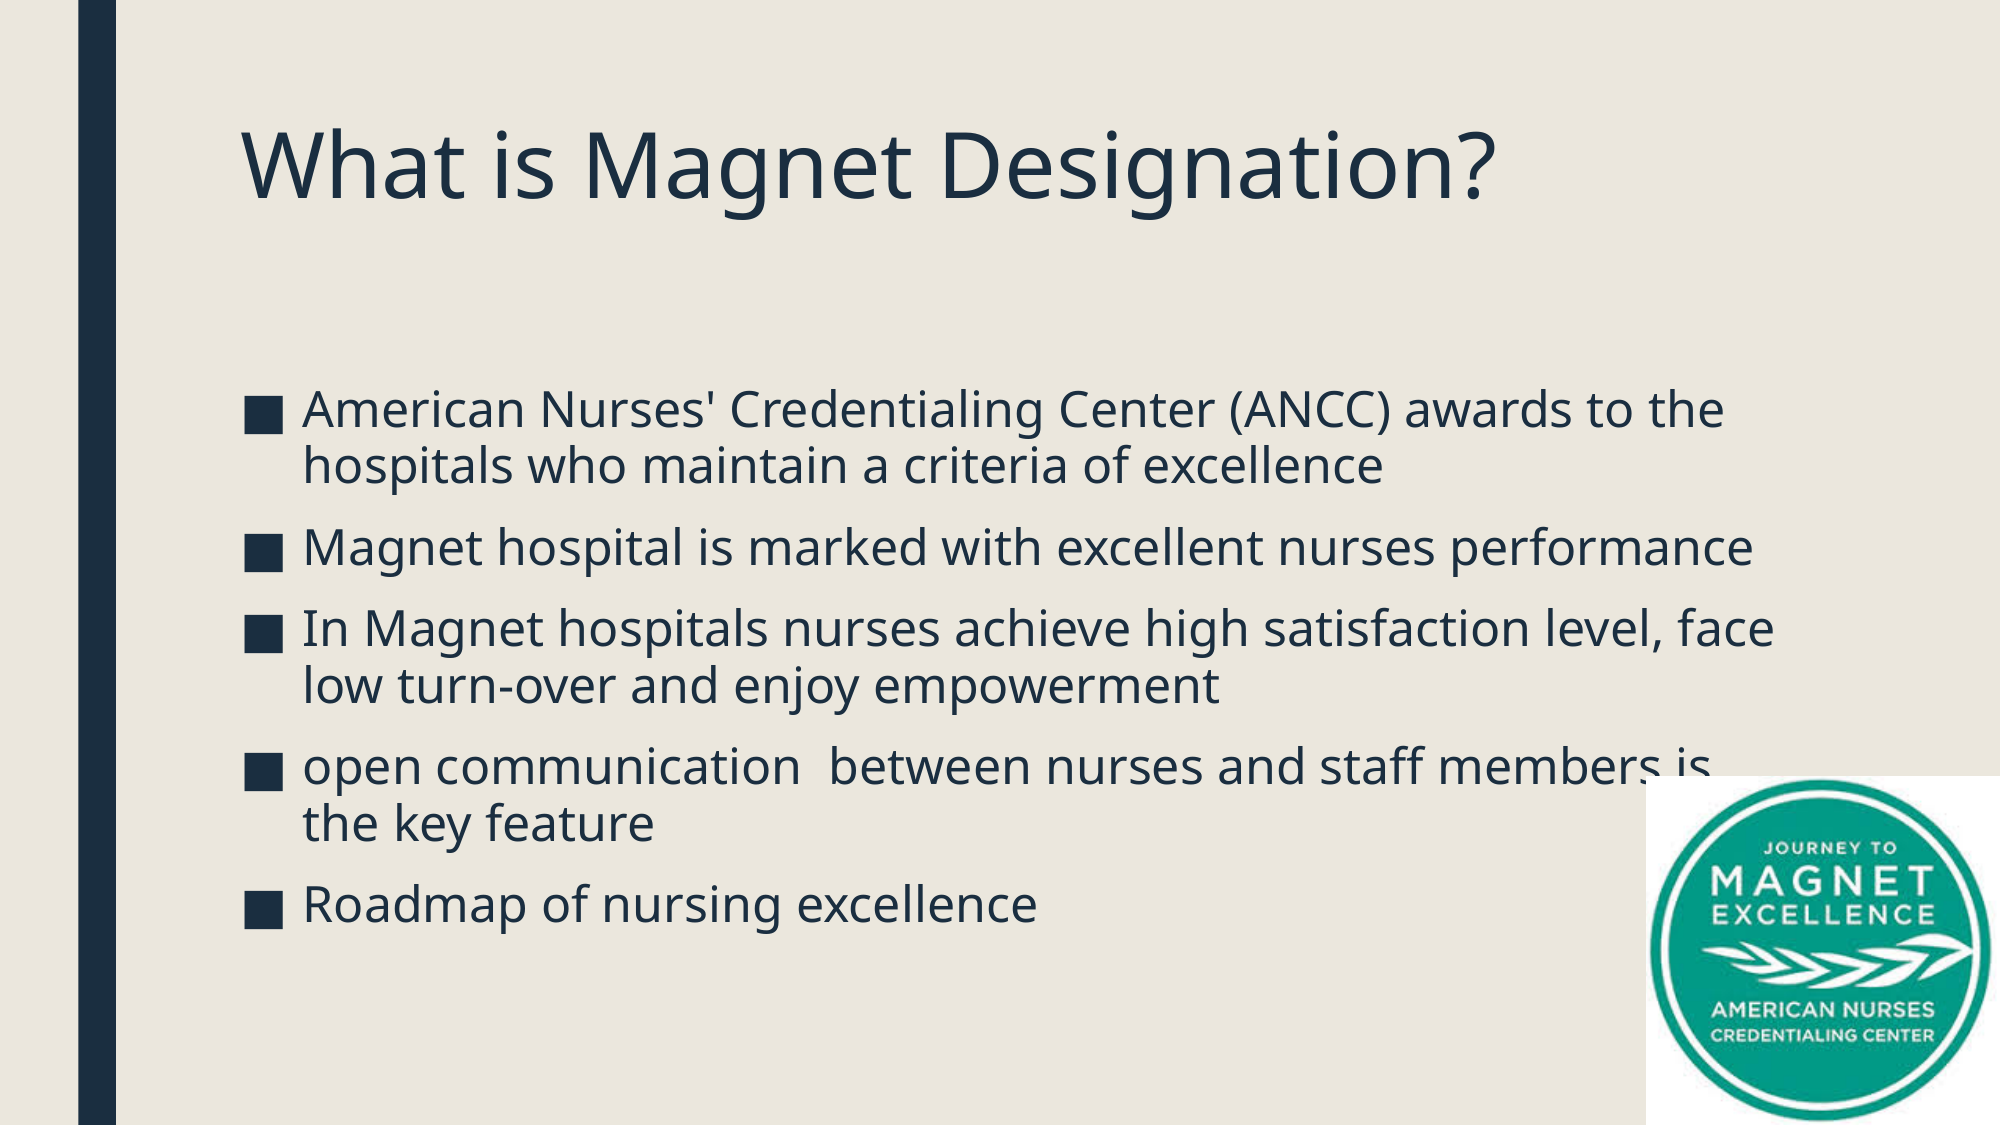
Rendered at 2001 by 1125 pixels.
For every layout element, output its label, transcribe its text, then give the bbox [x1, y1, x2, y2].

title What is Magnet Designation? [225, 112, 1800, 357]
picture [1646, 776, 2000, 1125]
list American Nurses' Credentialing Center (ANCC) awards to the hospitals who maintain a criteria of excellence Magnet hospital is marked with excellent nurses performance In Magnet hospitals nurses achieve high satisfaction level, face low turn-over and enjoy empowerment open communication between nurses and staff members is the key feature Roadmap of nursing excellence [225, 375, 1800, 963]
